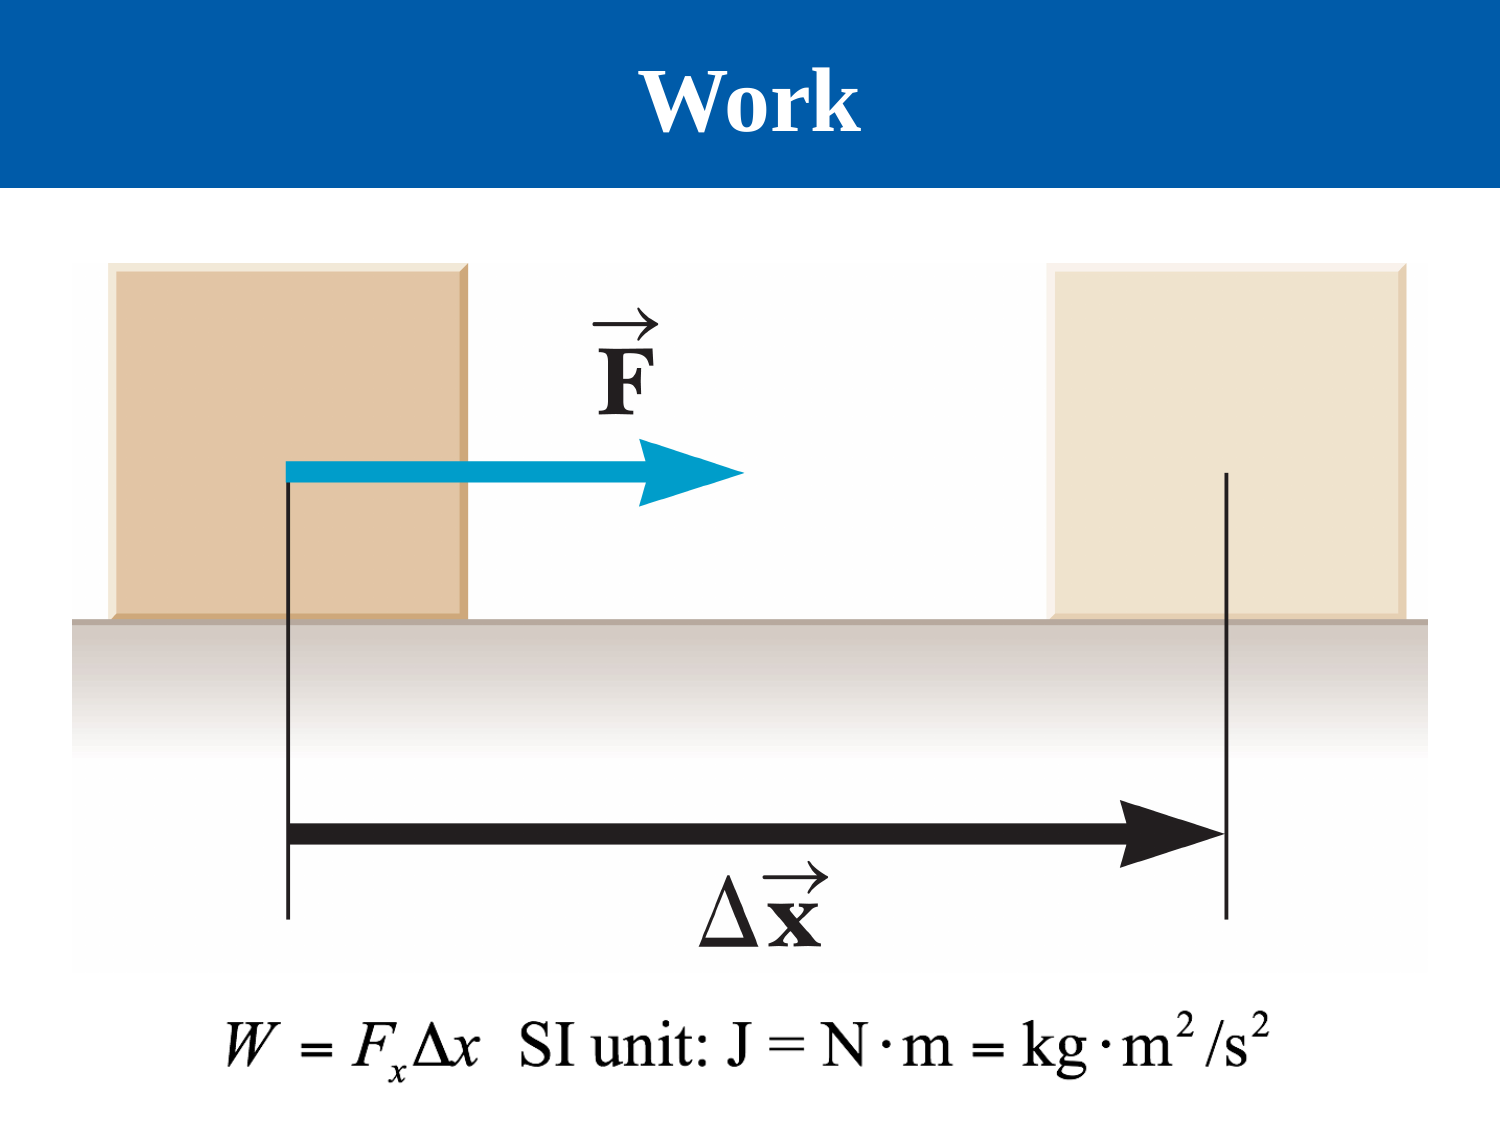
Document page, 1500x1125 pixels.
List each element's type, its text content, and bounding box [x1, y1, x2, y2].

picture [71, 263, 1428, 973]
title Work [0, 1, 1500, 188]
picture [214, 993, 1286, 1098]
